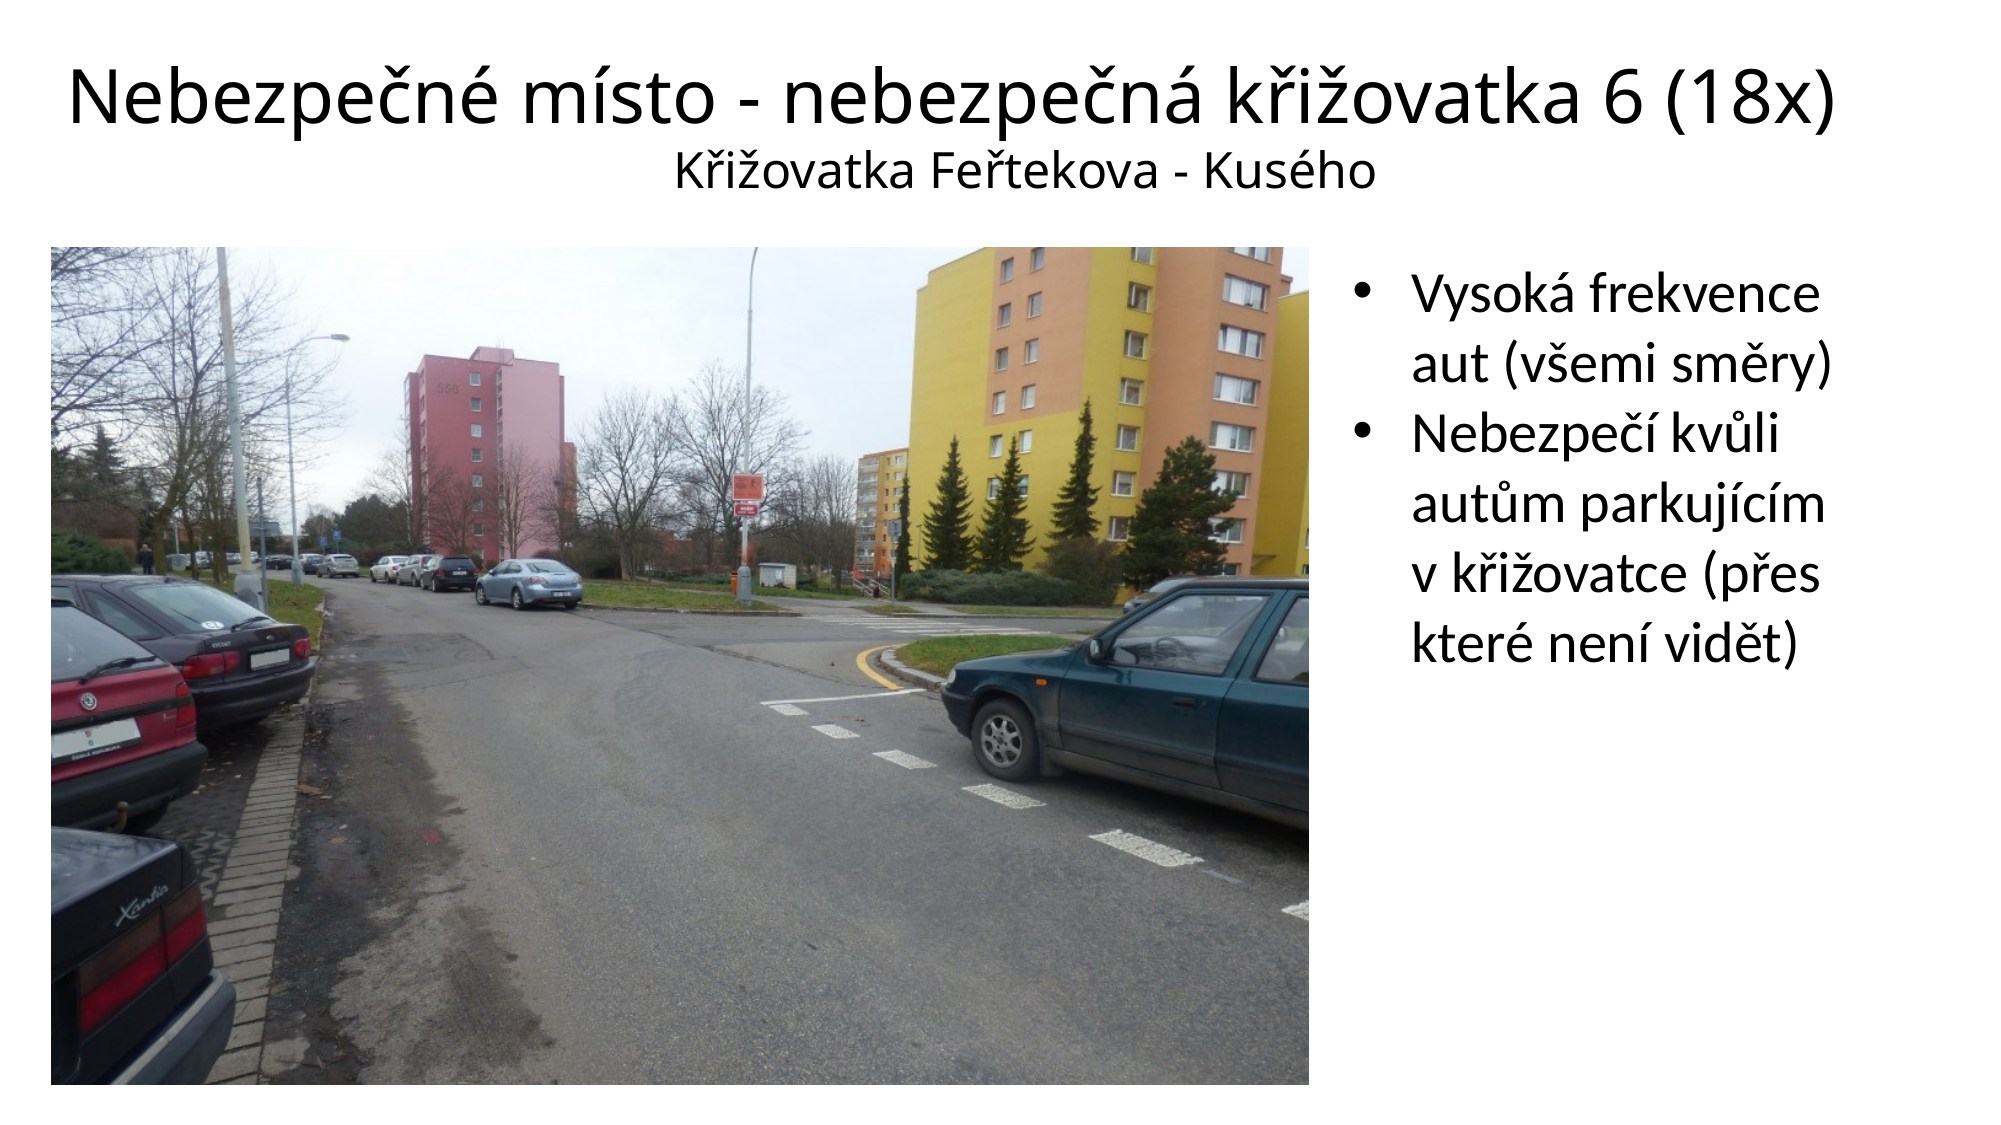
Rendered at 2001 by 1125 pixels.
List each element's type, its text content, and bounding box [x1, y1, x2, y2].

text_box Nebezpečné místo - nebezpečná křižovatka 6 (18x) Křižovatka Feřtekova - Kusého [51, 0, 2000, 248]
picture [51, 247, 1309, 1085]
text_box Vysoká frekvence aut (všemi směry) Nebezpečí kvůli autům parkujícím v křižovatce (přes které není vidět) [1309, 247, 1899, 682]
